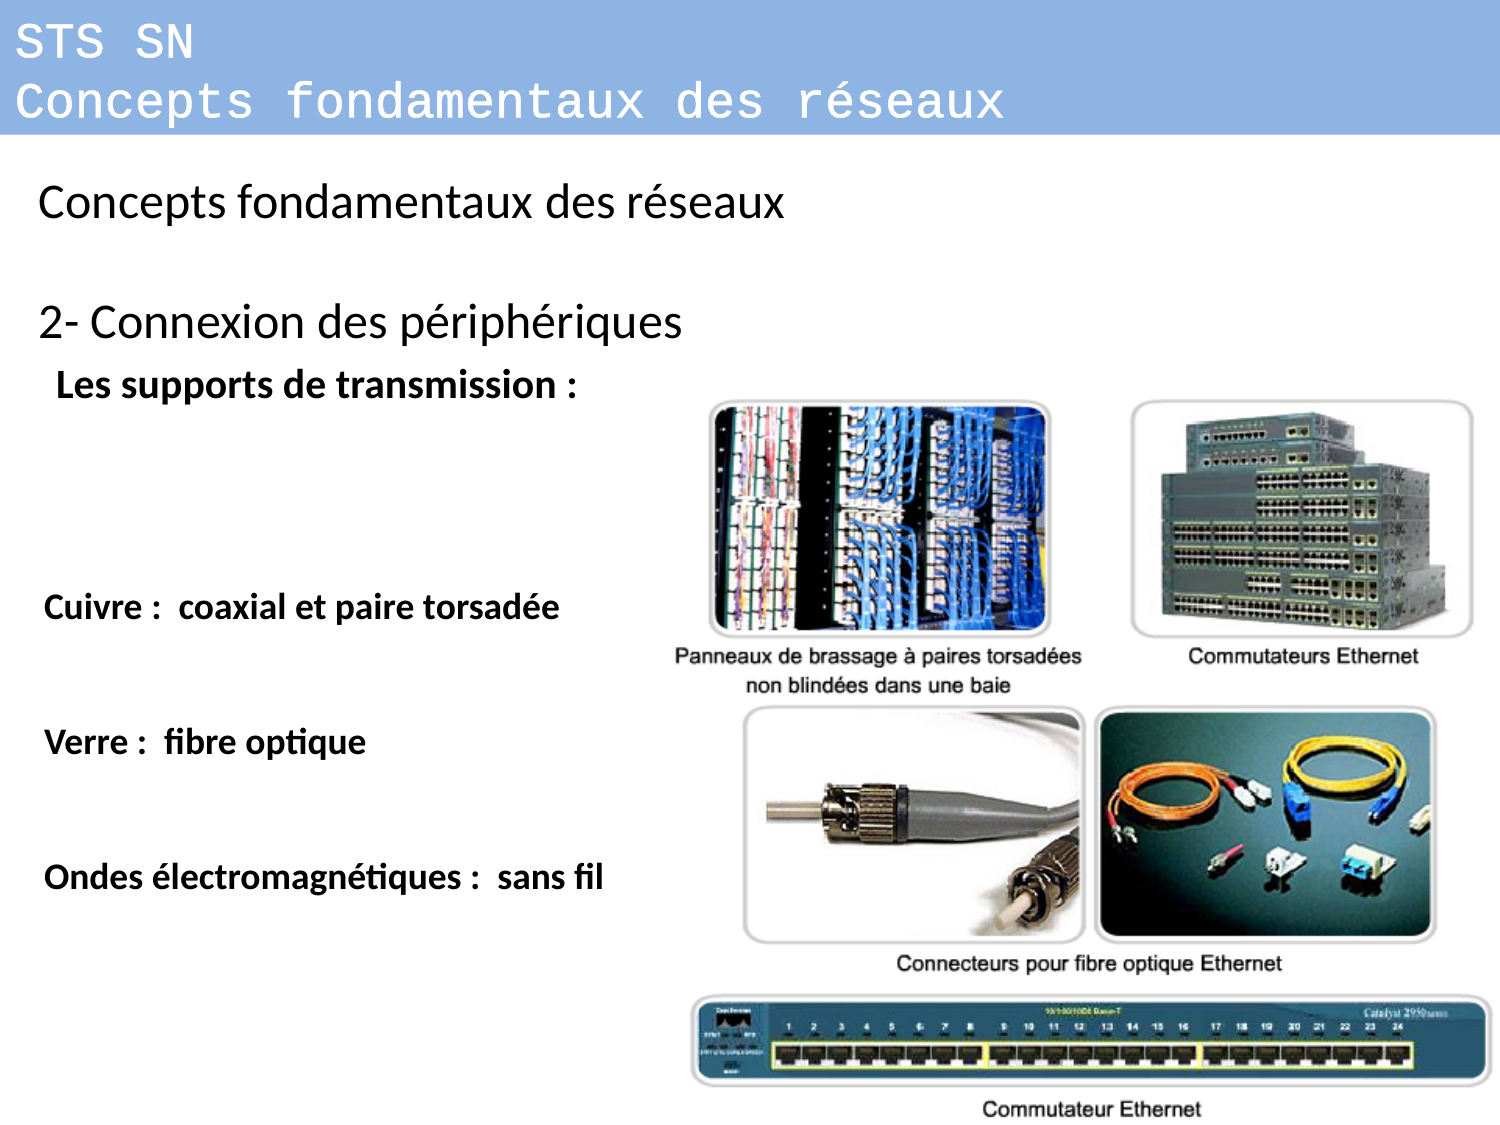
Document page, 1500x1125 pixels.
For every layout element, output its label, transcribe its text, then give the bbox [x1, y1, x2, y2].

text_box Les supports de transmission : [41, 349, 644, 415]
picture [659, 387, 1500, 1125]
text_box STS SN Concepts fondamentaux des réseaux [0, 0, 1500, 135]
text_box Concepts fondamentaux des réseaux 2- Connexion des périphériques [24, 160, 801, 356]
text_box Cuivre : coaxial et paire torsadée Verre : fibre optique Ondes électromagnétiques : sans fil [29, 574, 654, 904]
